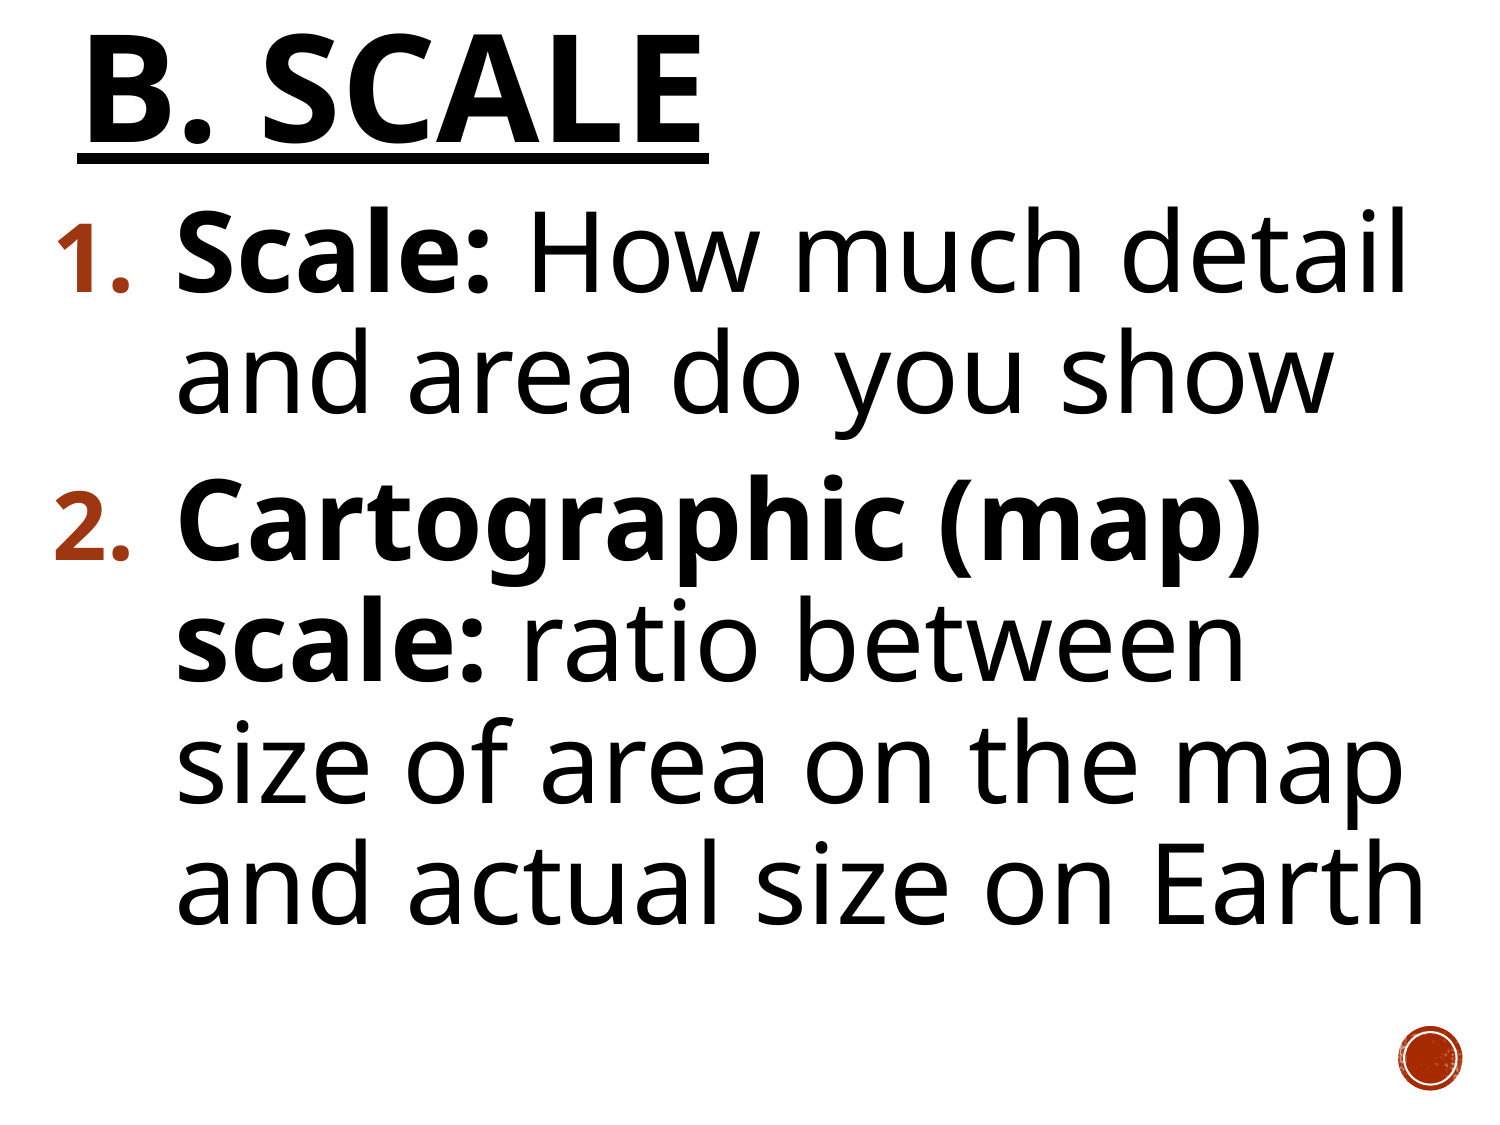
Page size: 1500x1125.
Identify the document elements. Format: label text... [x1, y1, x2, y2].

list Scale: How much detail and area do you show Cartographic (map) scale: ratio between size of area on the map and actual size on Earth [37, 187, 1463, 1088]
title B. Scale [62, 0, 1413, 187]
